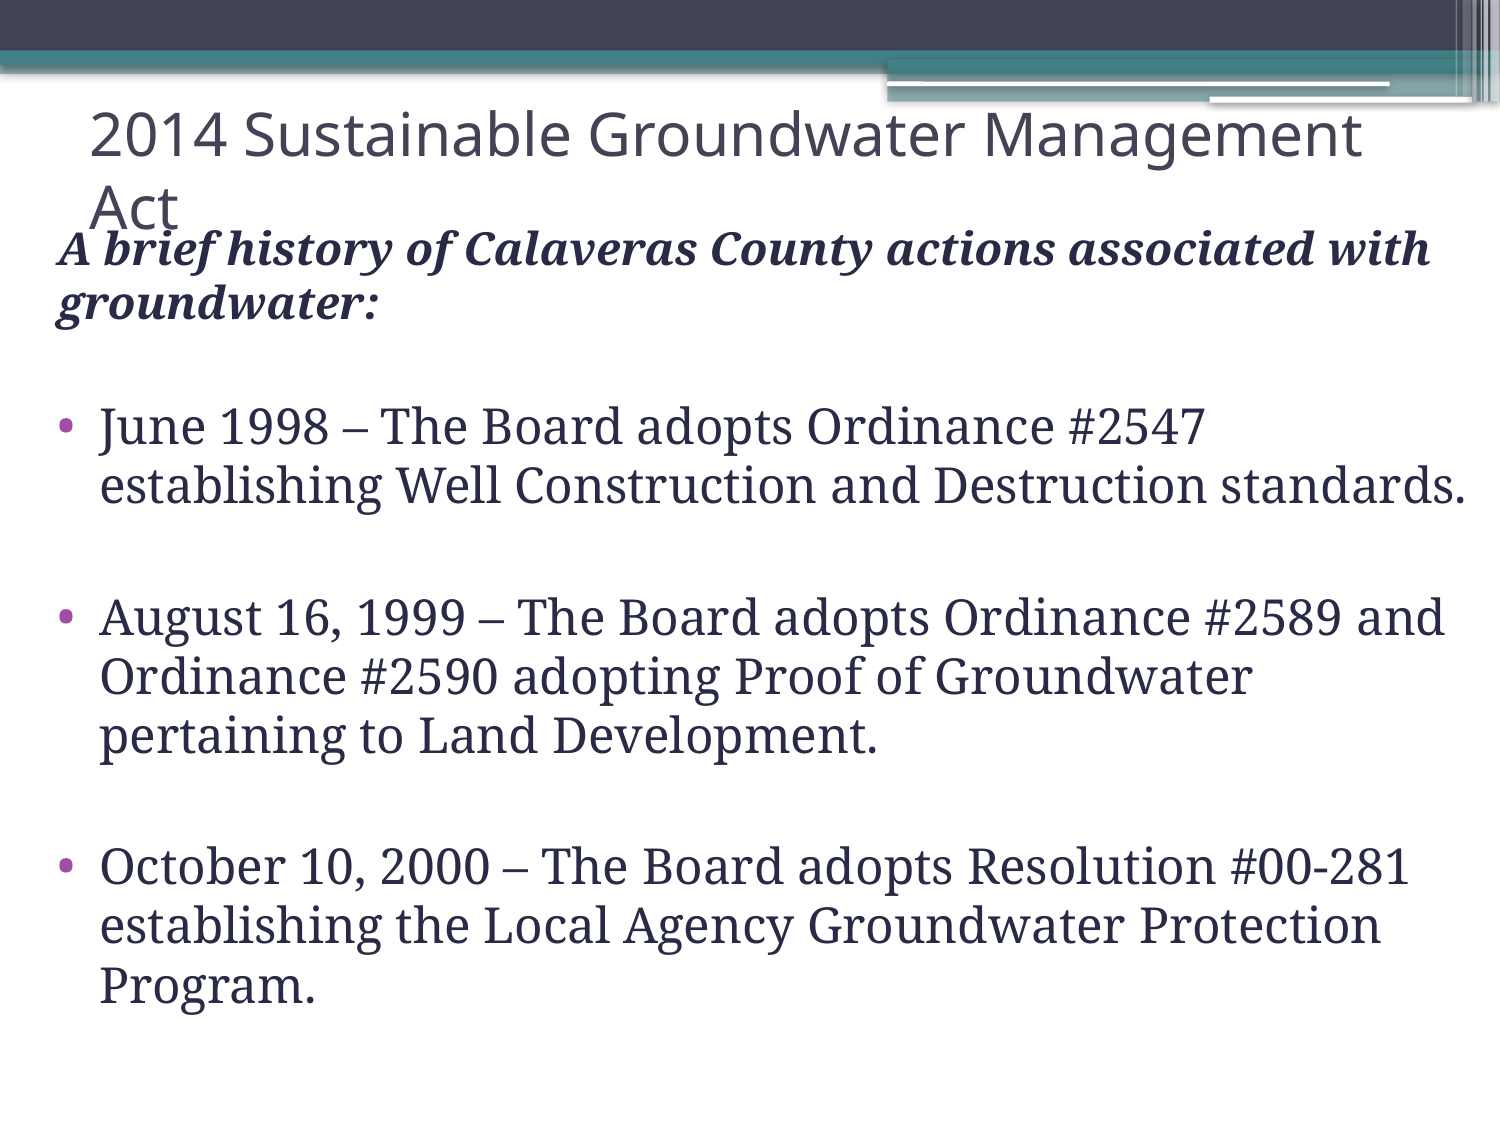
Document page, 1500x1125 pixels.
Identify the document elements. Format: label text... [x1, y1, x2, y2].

title 2014 Sustainable Groundwater Management Act [75, 99, 1425, 212]
list A brief history of Calaveras County actions associated with groundwater: June 1998 – The Board adopts Ordinance #2547 establishing Well Construction and Destruction standards. August 16, 1999 – The Board adopts Ordinance #2589 and Ordinance #2590 adopting Proof of Groundwater pertaining to Land Development. October 10, 2000 – The Board adopts Resolution #00-281 establishing the Local Agency Groundwater Protection Program. [24, 212, 1488, 1079]
